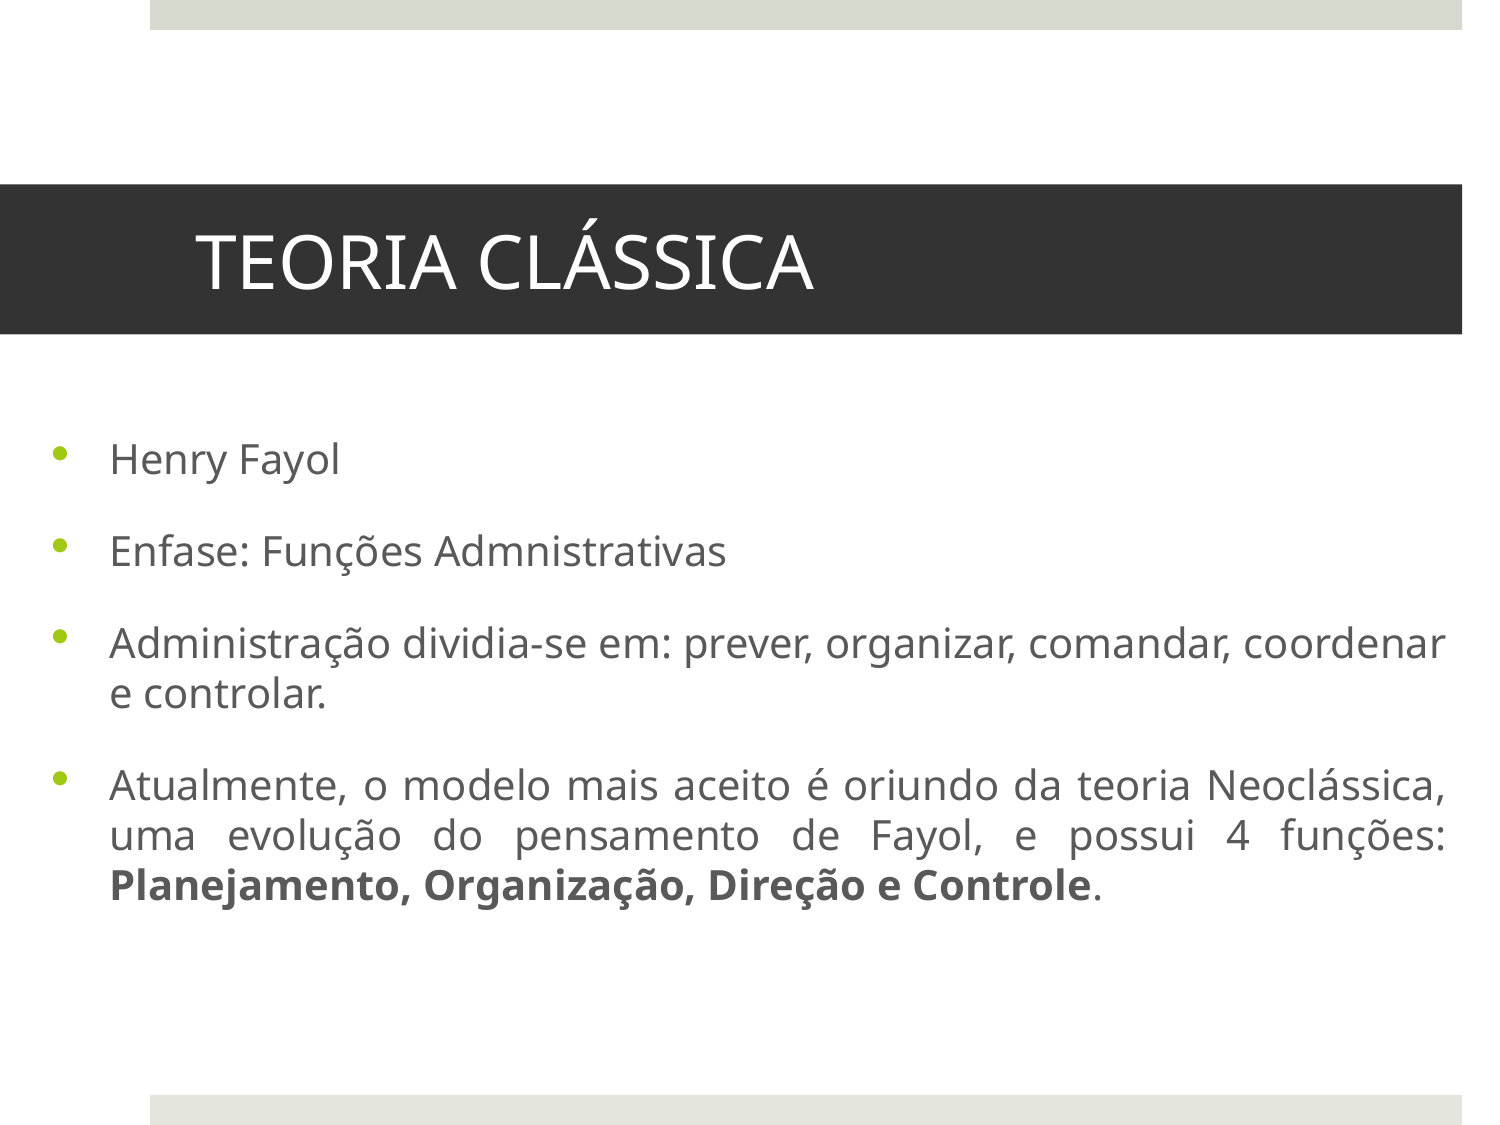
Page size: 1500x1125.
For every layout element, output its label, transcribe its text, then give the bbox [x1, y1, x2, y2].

list Henry Fayol Enfase: Funções Admnistrativas Administração dividia-se em: prever, organizar, comandar, coordenar e controlar. Atualmente, o modelo mais aceito é oriundo da teoria Neoclássica, uma evolução do pensamento de Fayol, e possui 4 funções: Planejamento, Organização, Direção e Controle. [38, 425, 1463, 1057]
title TEORIA CLÁSSICA [0, 184, 1463, 335]
